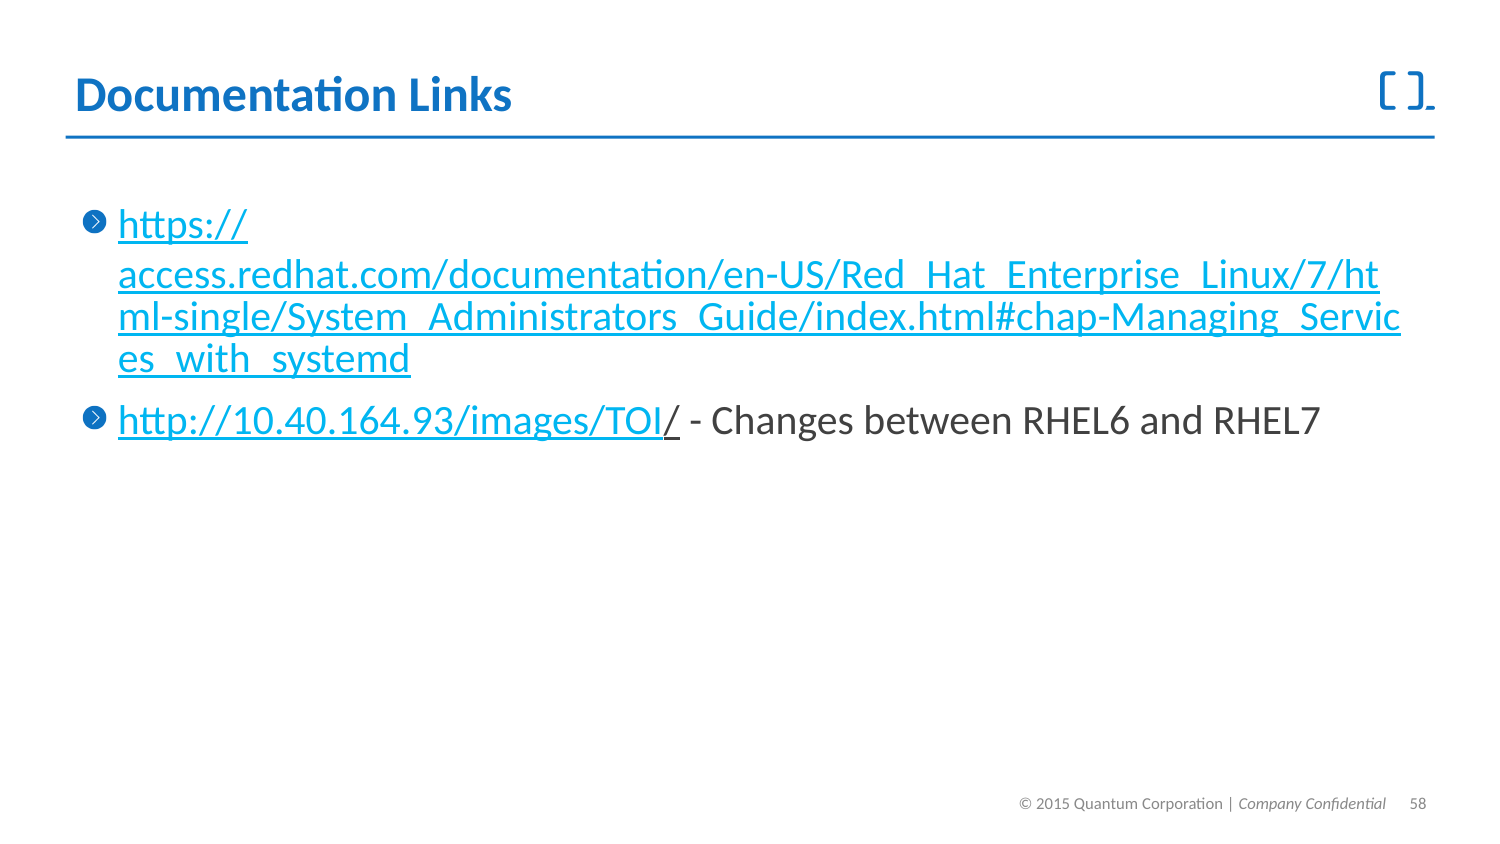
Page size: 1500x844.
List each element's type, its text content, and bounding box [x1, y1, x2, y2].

picture [80, 207, 109, 236]
title Documentation Links [60, 8, 1350, 122]
picture [1380, 71, 1435, 110]
picture [80, 403, 109, 432]
list https://access.redhat.com/documentation/en-US/Red_Hat_Enterprise_Linux/7/html-single/System_Administrators_Guide/index.html#chap-Managing_Services_with_systemd http://10.40.164.93/images/TOI/ - Changes between RHEL6 and RHEL7 [65, 196, 1425, 754]
